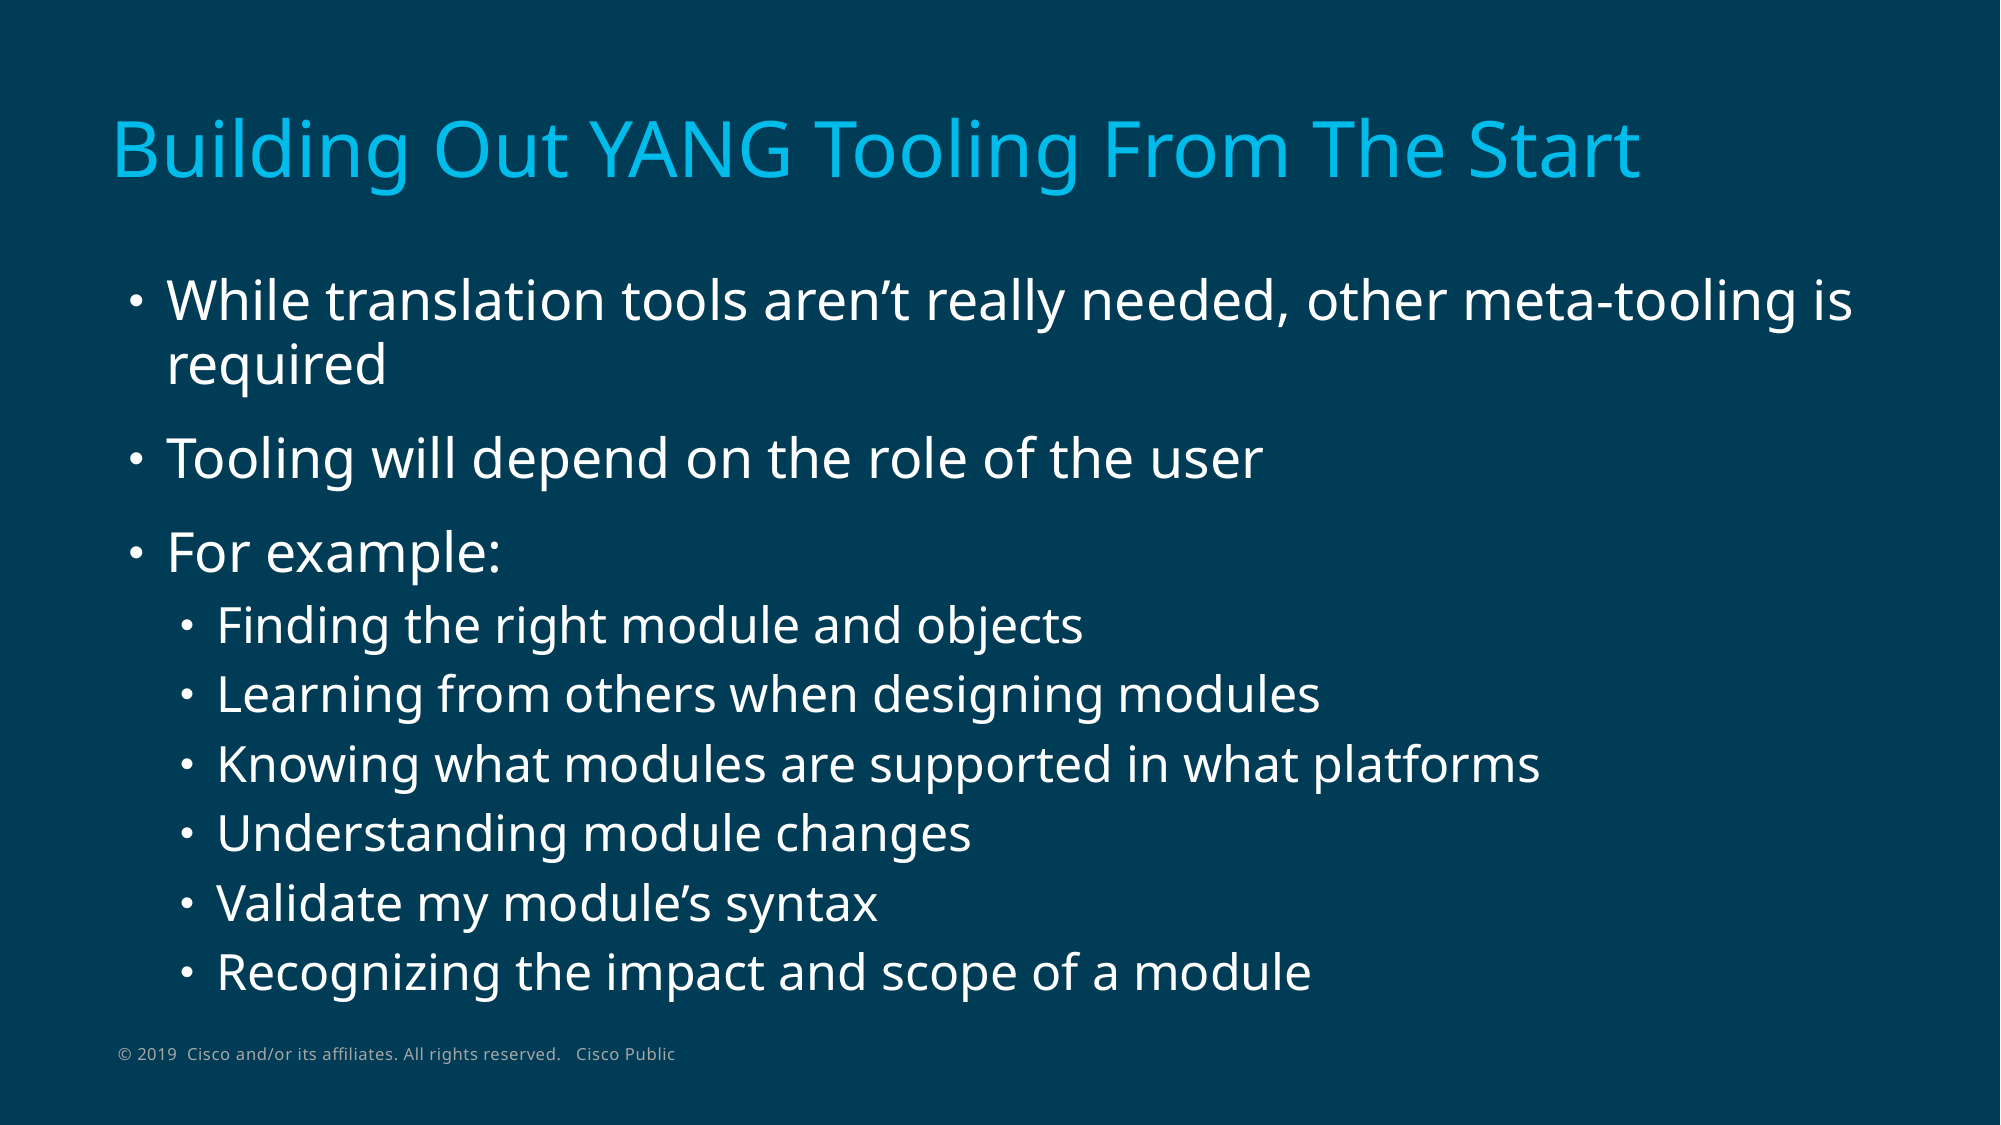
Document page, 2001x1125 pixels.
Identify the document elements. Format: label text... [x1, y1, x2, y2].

list While translation tools aren’t really needed, other meta-tooling is required Tooling will depend on the role of the user For example: Finding the right module and objects Learning from others when designing modules Knowing what modules are supported in what platforms Understanding module changes Validate my module’s syntax Recognizing the impact and scope of a module [101, 262, 1912, 1005]
title Building Out YANG Tooling From The Start [95, 74, 1922, 235]
